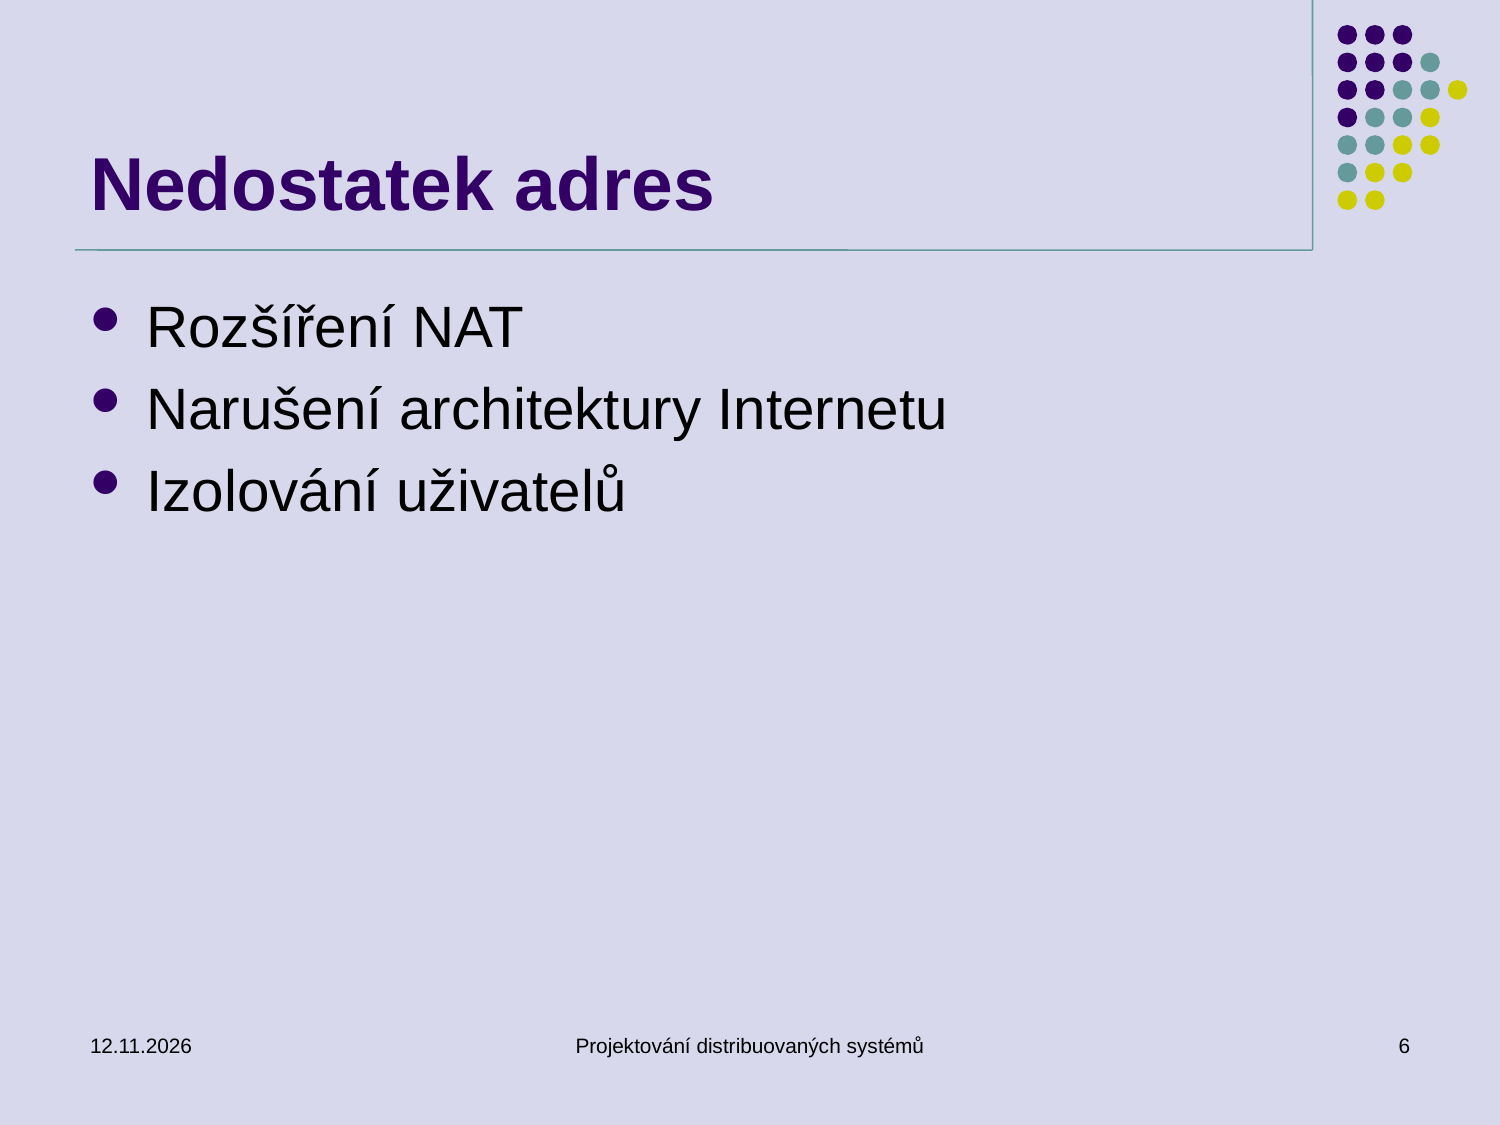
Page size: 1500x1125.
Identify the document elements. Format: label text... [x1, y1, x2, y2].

slide_number 6. 3. 2018 [75, 1025, 425, 1100]
list Rozšíření NAT Narušení architektury Internetu Izolování uživatelů [75, 282, 1425, 1006]
footer Projektování distribuovaných systémů [512, 1025, 988, 1100]
title Nedostatek adres [75, 20, 1313, 233]
slide_number 6 [1074, 1025, 1425, 1100]
